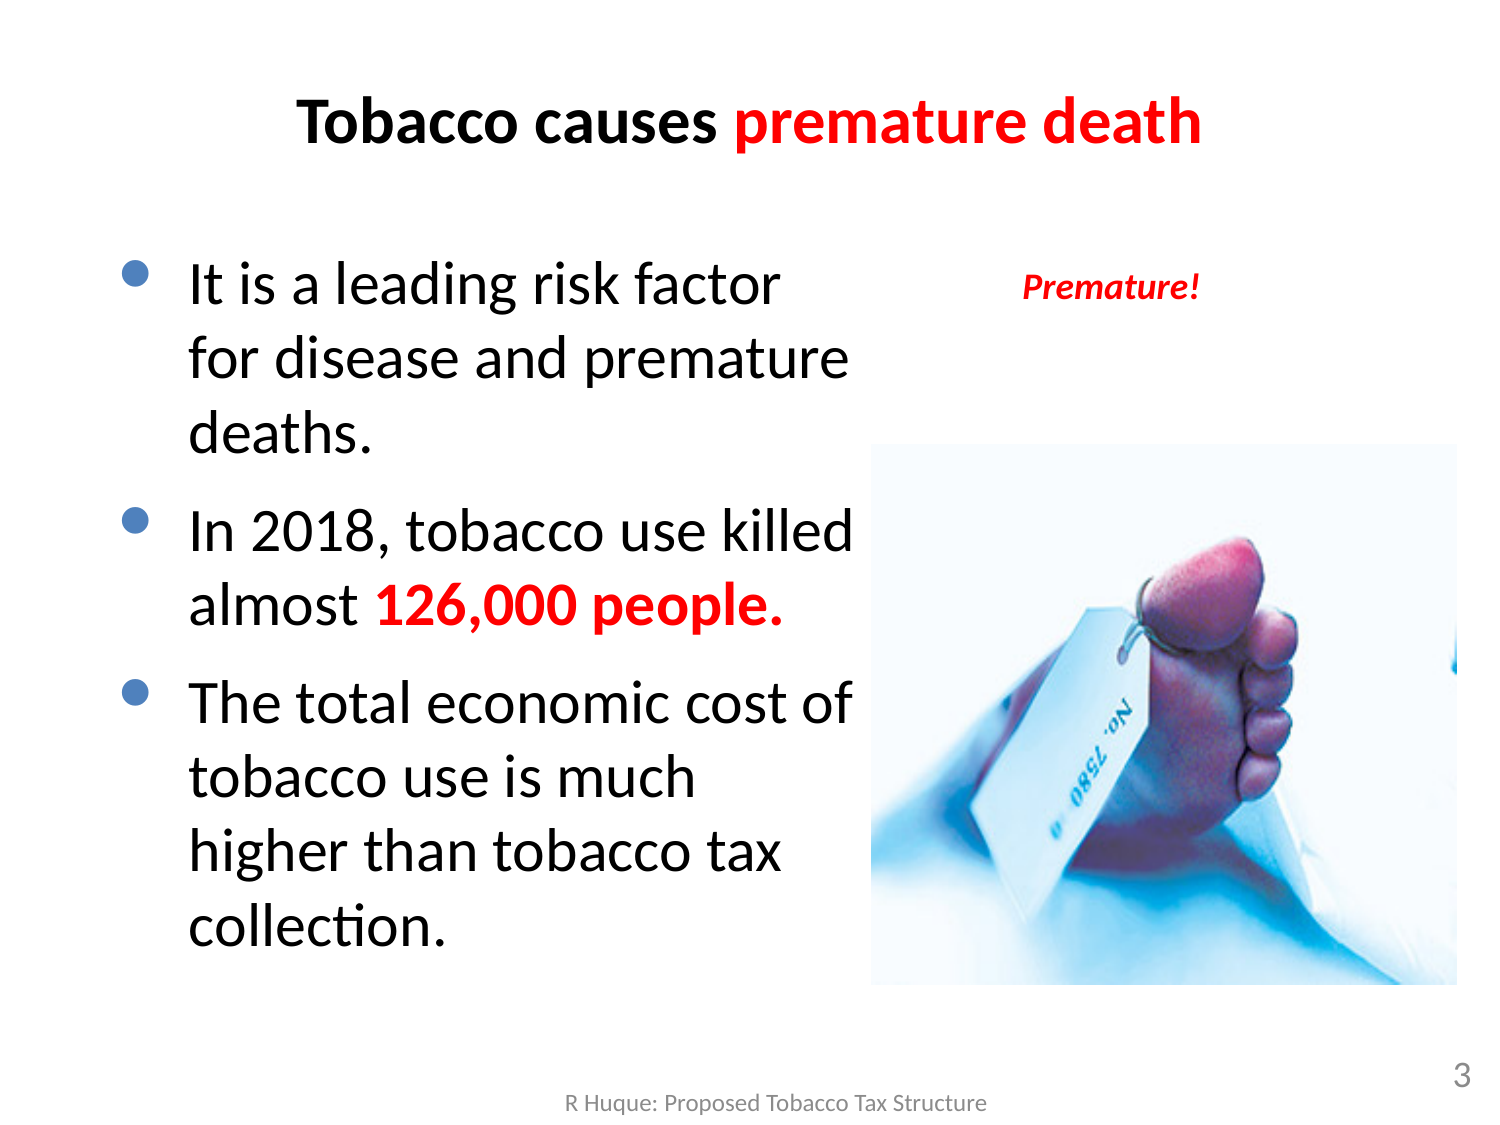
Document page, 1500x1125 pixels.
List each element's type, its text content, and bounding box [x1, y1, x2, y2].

title Tobacco causes premature death [103, 41, 1397, 191]
list It is a leading risk factor for disease and premature deaths. In 2018, tobacco use killed almost 126,000 people. The total economic cost of tobacco use is much higher than tobacco tax collection. [103, 235, 872, 1043]
picture [871, 444, 1457, 986]
text_box Premature! [935, 254, 1289, 314]
footer R Huque: Proposed Tobacco Tax Structure [496, 1064, 1057, 1125]
slide_number 3 [1149, 1042, 1487, 1103]
